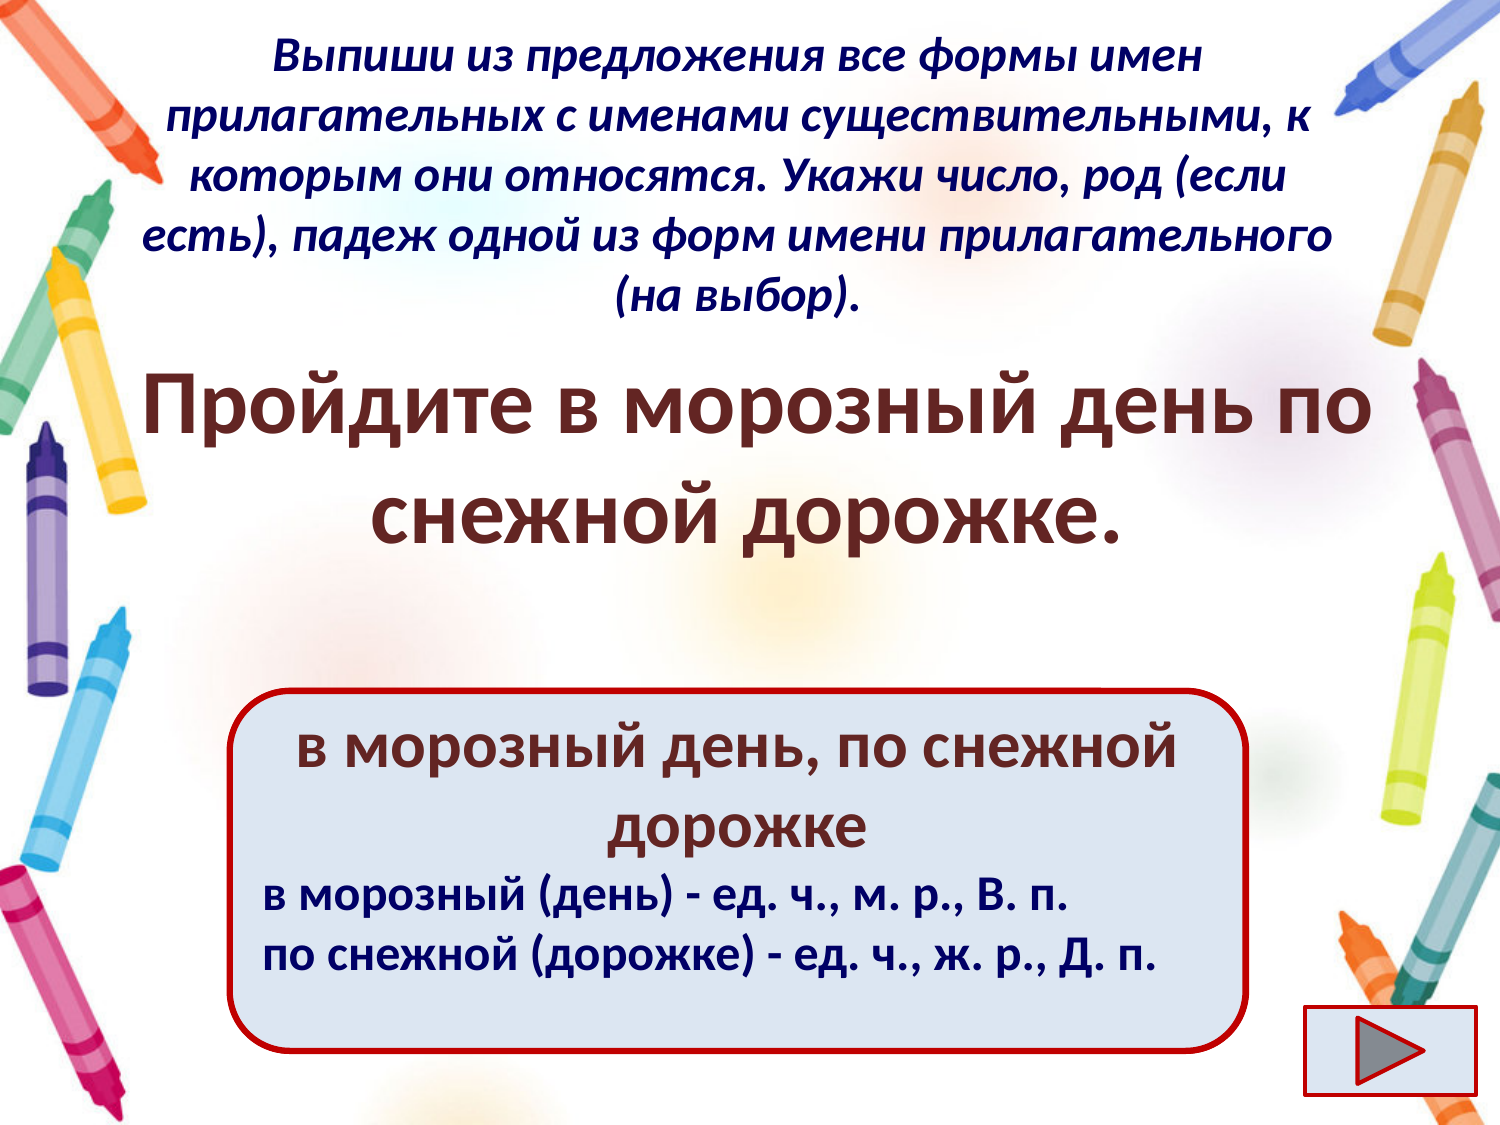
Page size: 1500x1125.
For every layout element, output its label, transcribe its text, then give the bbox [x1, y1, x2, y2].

picture [0, 0, 1500, 1125]
text_box [227, 687, 1248, 1052]
text_box [1303, 1005, 1478, 1097]
title Выпиши из предложения все формы имен прилагательных с именами существительными, к которым они относятся. Укажи число, род (если есть), падеж одной из форм имени прилагательного (на выбор). [100, 0, 1376, 343]
text_box Пройдите в морозный день по снежной дорожке. [120, 334, 1396, 570]
